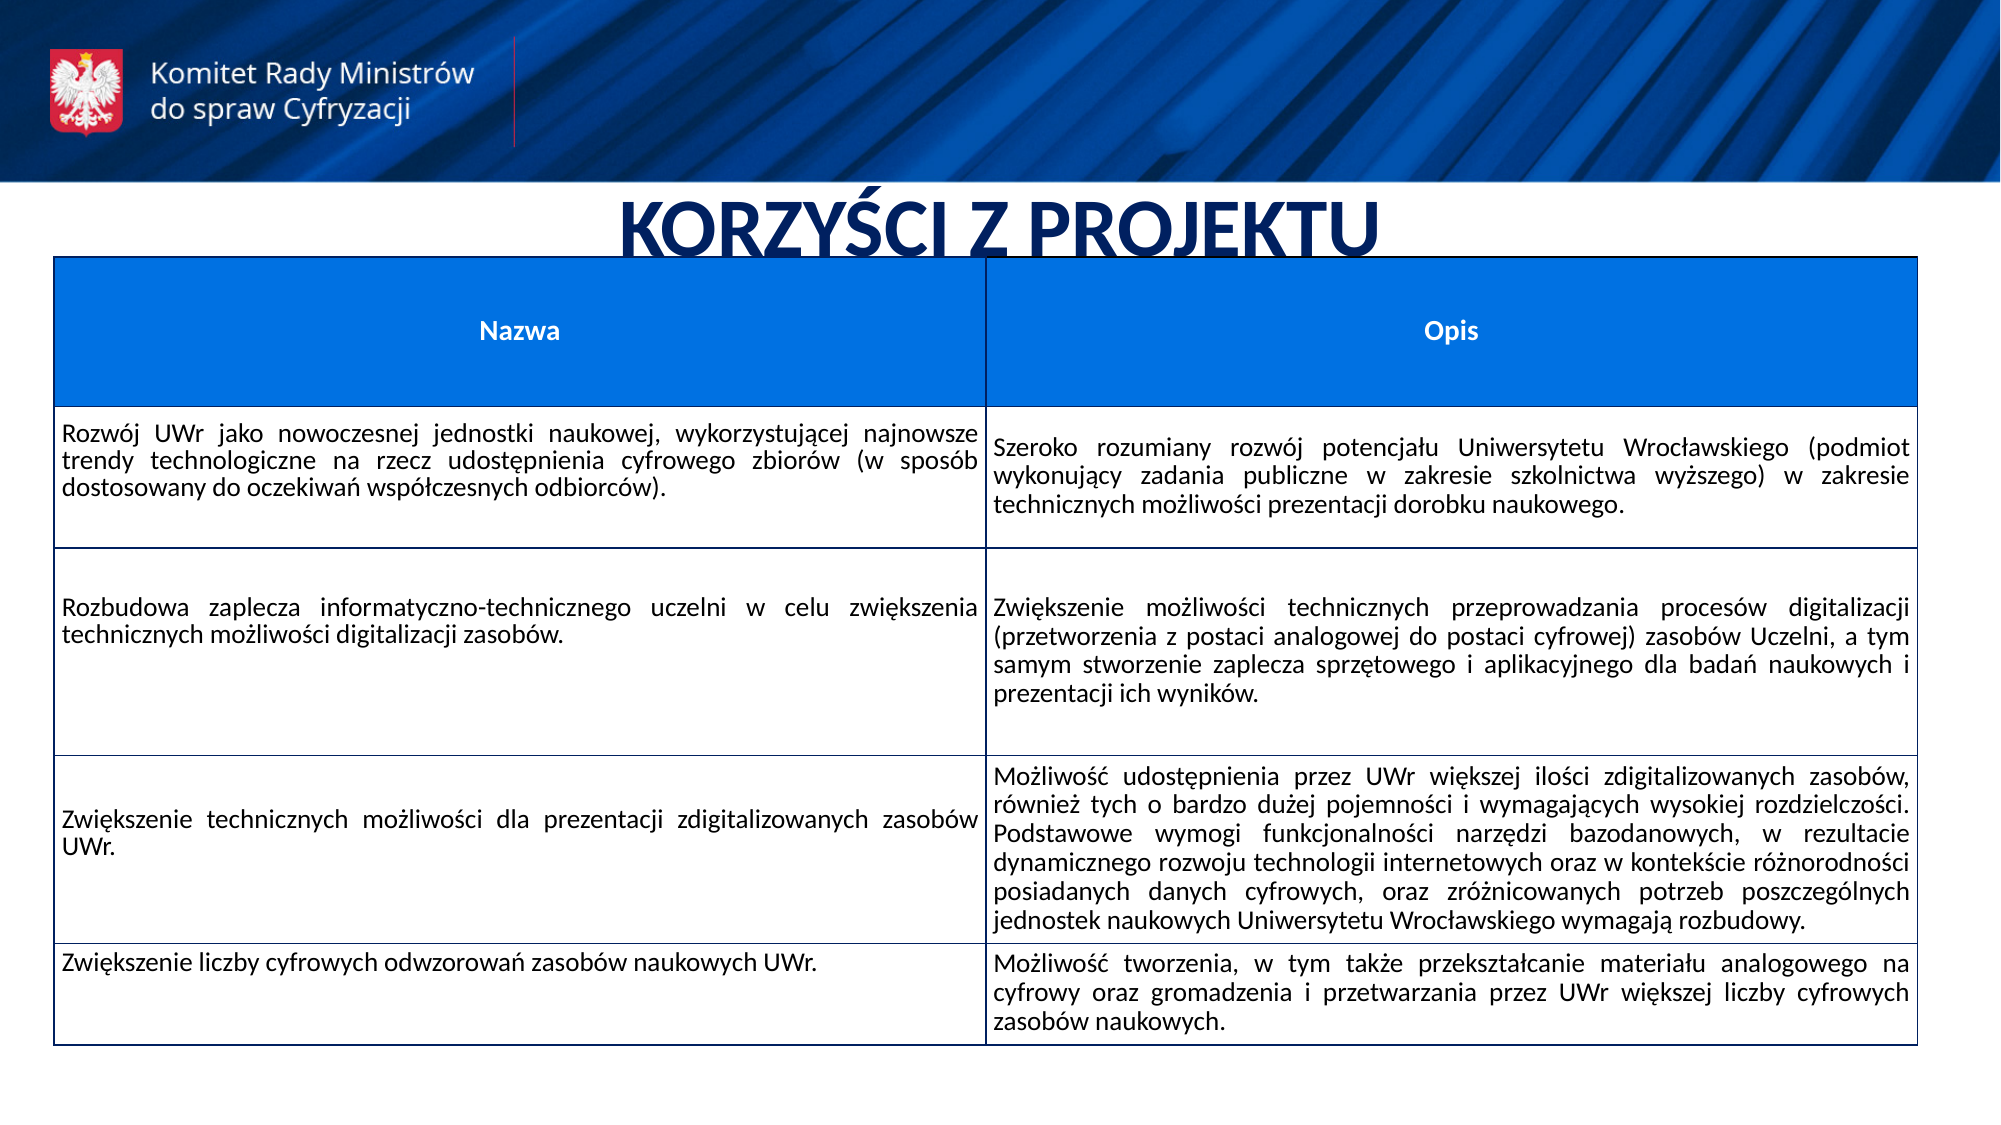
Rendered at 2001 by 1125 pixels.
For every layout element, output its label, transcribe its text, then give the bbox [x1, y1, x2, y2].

table_cell Możliwość tworzenia, w tym także przekształcanie materiału analogowego na cyfrowy oraz gromadzenia i przetwarzania przez UWr większej liczby cyfrowych zasobów naukowych. [987, 944, 1917, 1044]
table_cell Szeroko rozumiany rozwój potencjału Uniwersytetu Wrocławskiego (podmiot wykonujący zadania publiczne w zakresie szkolnictwa wyższego) w zakresie technicznych możliwości prezentacji dorobku naukowego. [987, 407, 1917, 547]
table_cell Zwiększenie technicznych możliwości dla prezentacji zdigitalizowanych zasobów UWr. [55, 756, 985, 943]
table_cell Zwiększenie możliwości technicznych przeprowadzania procesów digitalizacji (przetworzenia z postaci analogowej do postaci cyfrowej) zasobów Uczelni, a tym samym stworzenie zaplecza sprzętowego i aplikacyjnego dla badań naukowych i prezentacji ich wyników. [987, 549, 1917, 755]
table_cell Zwiększenie liczby cyfrowych odwzorowań zasobów naukowych UWr. [55, 944, 985, 1044]
table_header Opis [987, 258, 1917, 406]
subtitle KORZYŚCI Z PROJEKTU [303, 177, 1699, 256]
table_header Nazwa [55, 258, 985, 406]
table_cell Rozbudowa zaplecza informatyczno-technicznego uczelni w celu zwiększenia technicznych możliwości digitalizacji zasobów. [55, 549, 985, 755]
table_cell Możliwość udostępnienia przez UWr większej ilości zdigitalizowanych zasobów, również tych o bardzo dużej pojemności i wymagających wysokiej rozdzielczości. Podstawowe wymogi funkcjonalności narzędzi bazodanowych, w rezultacie dynamicznego rozwoju technologii internetowych oraz w kontekście różnorodności posiadanych danych cyfrowych, oraz zróżnicowanych potrzeb poszczególnych jednostek naukowych Uniwersytetu Wrocławskiego wymagają rozbudowy. [987, 756, 1917, 943]
table_cell Rozwój UWr jako nowoczesnej jednostki naukowej, wykorzystującej najnowsze trendy technologiczne na rzecz udostępnienia cyfrowego zbiorów (w sposób dostosowany do oczekiwań współczesnych odbiorców). [55, 407, 985, 547]
picture [0, 0, 2001, 1125]
